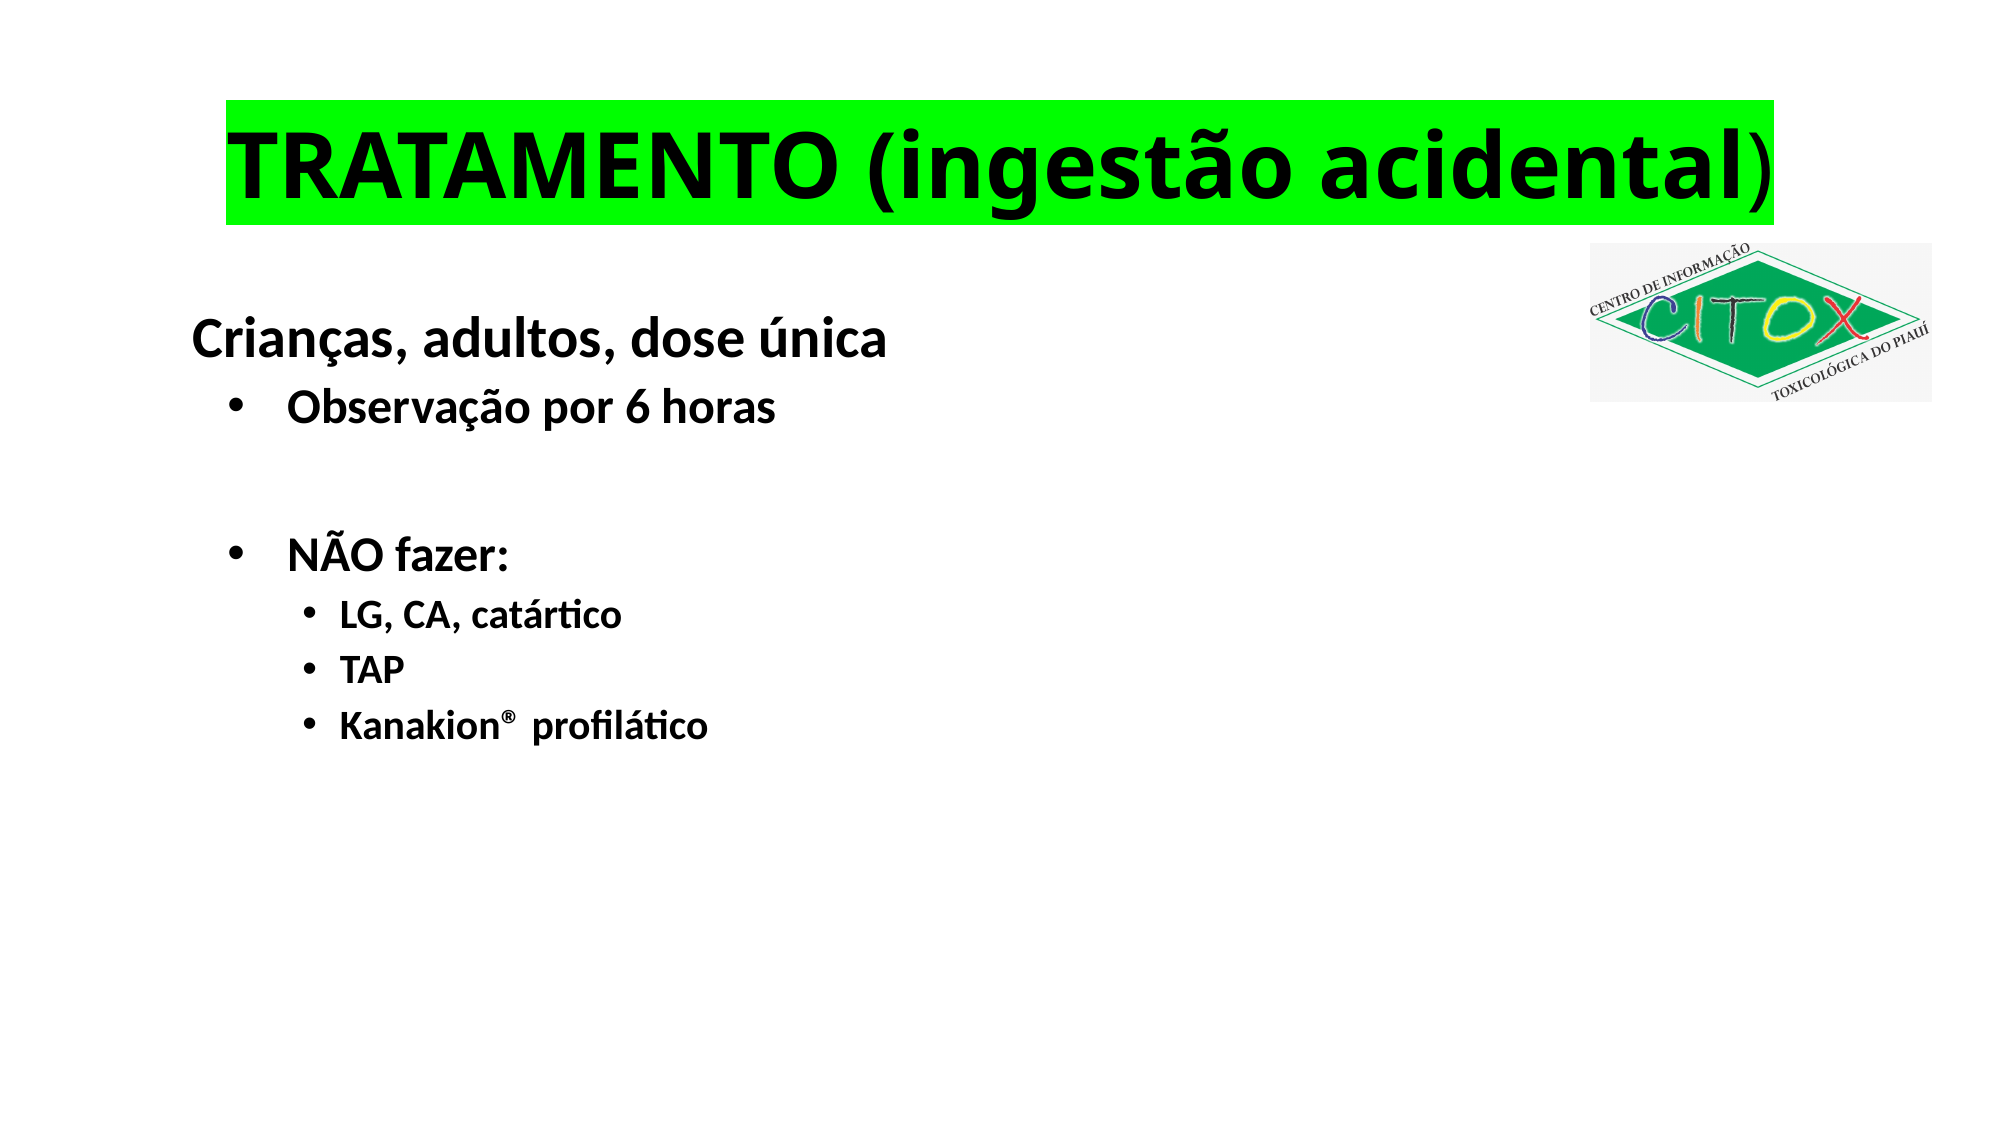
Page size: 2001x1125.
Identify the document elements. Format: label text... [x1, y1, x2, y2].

title TRATAMENTO (ingestão acidental) [137, 59, 1863, 278]
list Crianças, adultos, dose única Observação por 6 horas NÃO fazer: LG, CA, catártico TAP Kanakion® profilático [137, 299, 1863, 1014]
picture [1590, 242, 1932, 402]
